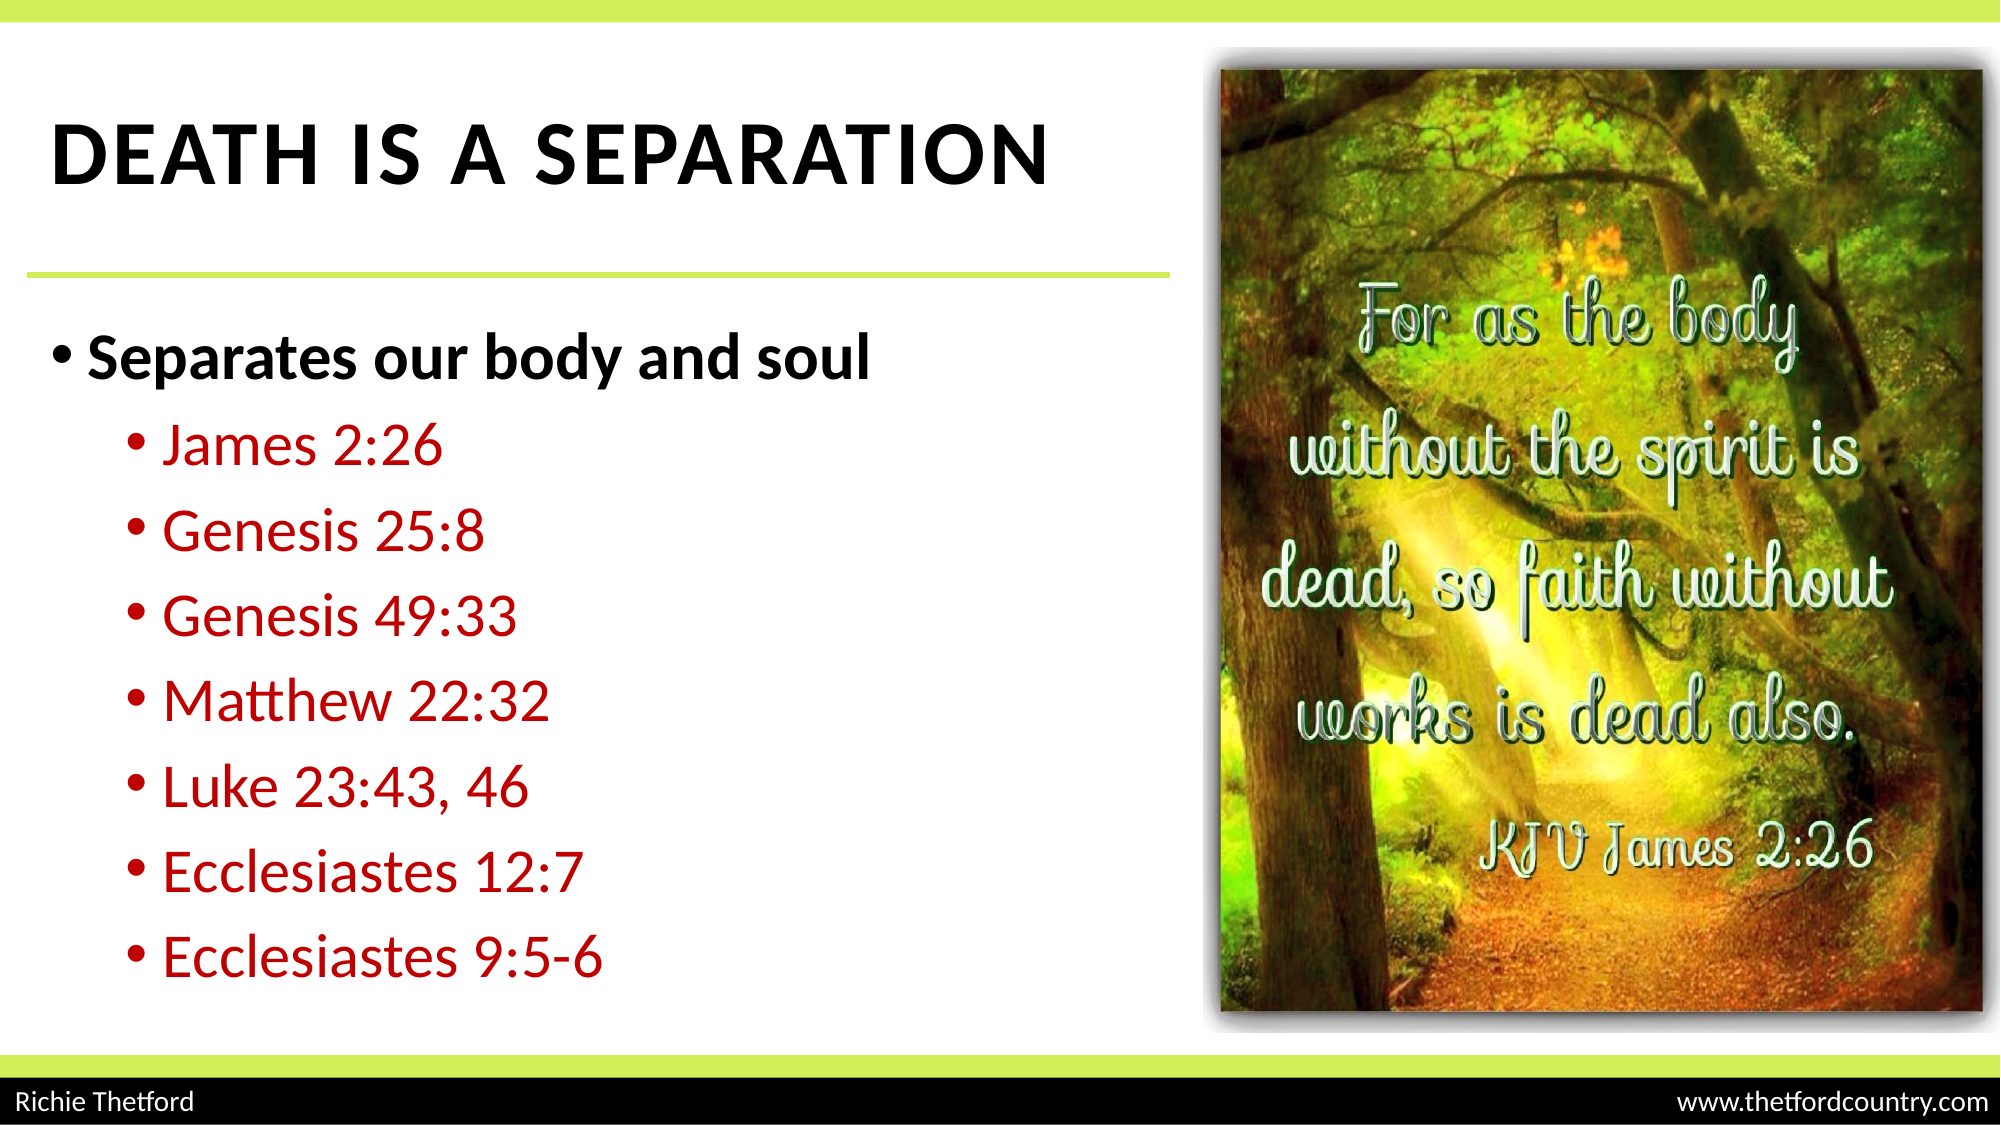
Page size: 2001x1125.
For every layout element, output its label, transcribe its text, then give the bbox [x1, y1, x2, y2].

text_box Richie Thetford www.thetfordcountry.com [0, 1079, 2000, 1125]
title Death is a separation [35, 37, 1171, 259]
text_box [0, 0, 2000, 23]
text_box Separates our body and soul James 2:26 Genesis 25:8 Genesis 49:33 Matthew 22:32 Luke 23:43, 46 Ecclesiastes 12:7 Ecclesiastes 9:5-6 [35, 305, 1171, 1008]
text_box [0, 1054, 2000, 1079]
picture [1203, 47, 2000, 1033]
